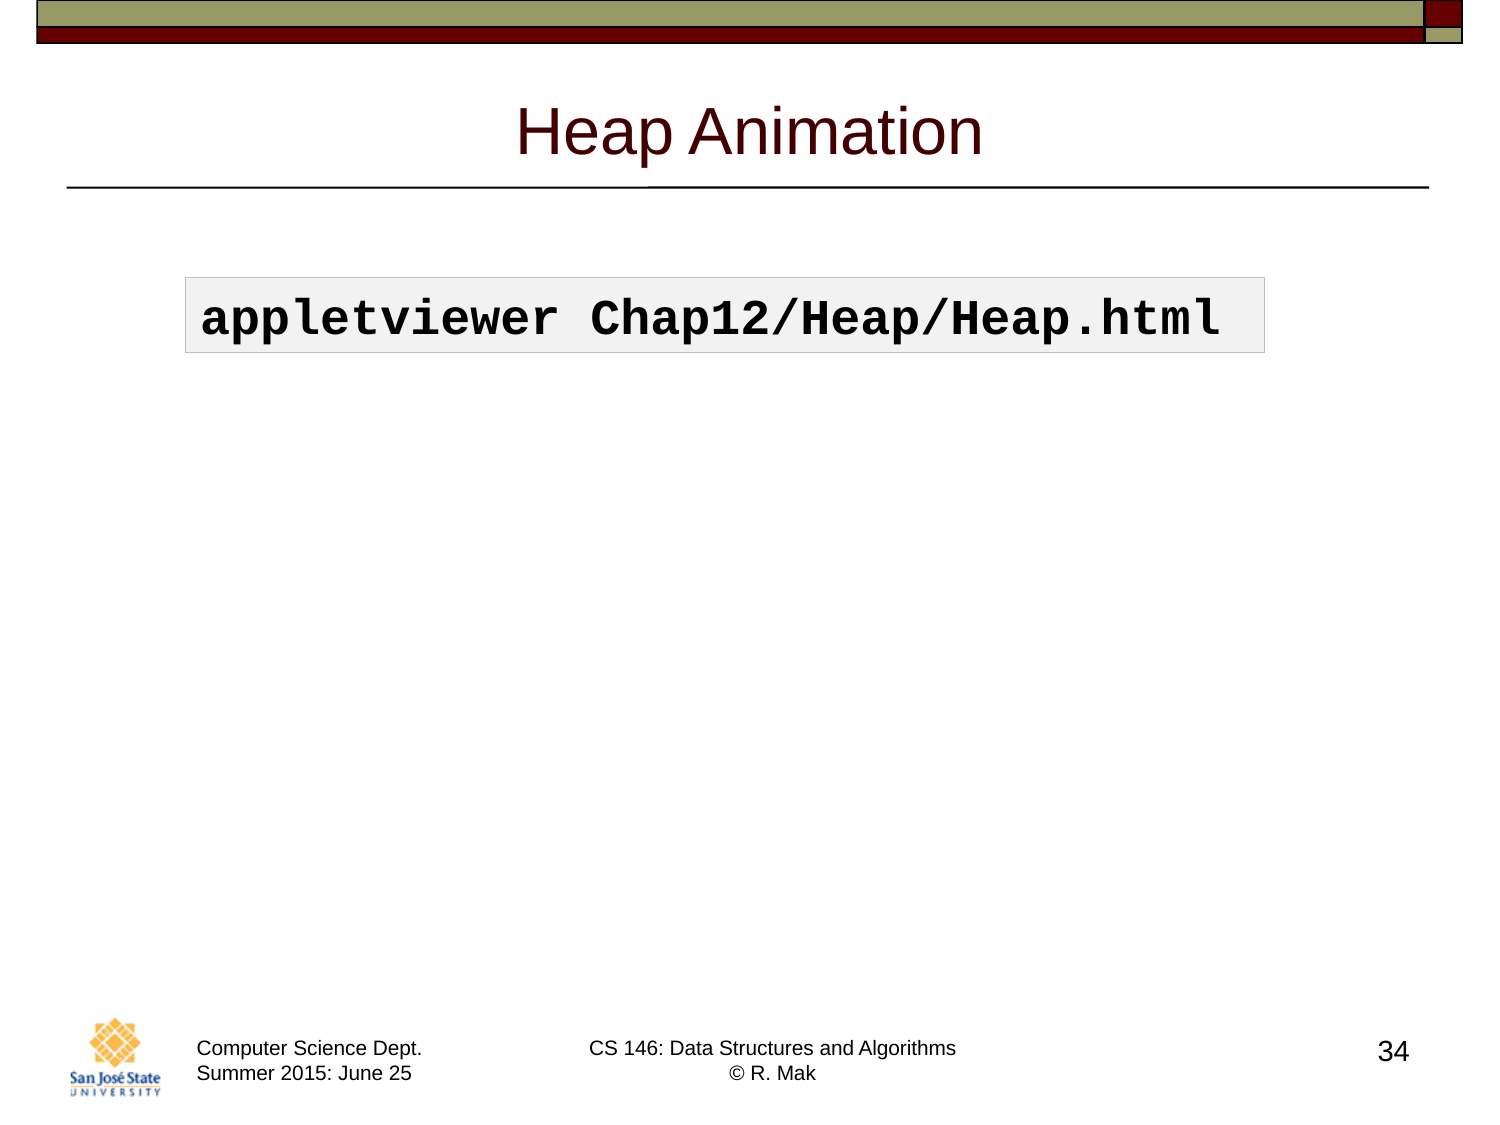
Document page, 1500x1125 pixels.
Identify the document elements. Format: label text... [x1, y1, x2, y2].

picture [60, 1012, 166, 1112]
slide_number 34 [1112, 1025, 1425, 1100]
text_box appletviewer Chap12/Heap/Heap.html [185, 277, 1265, 353]
title Heap Animation [75, 67, 1425, 175]
